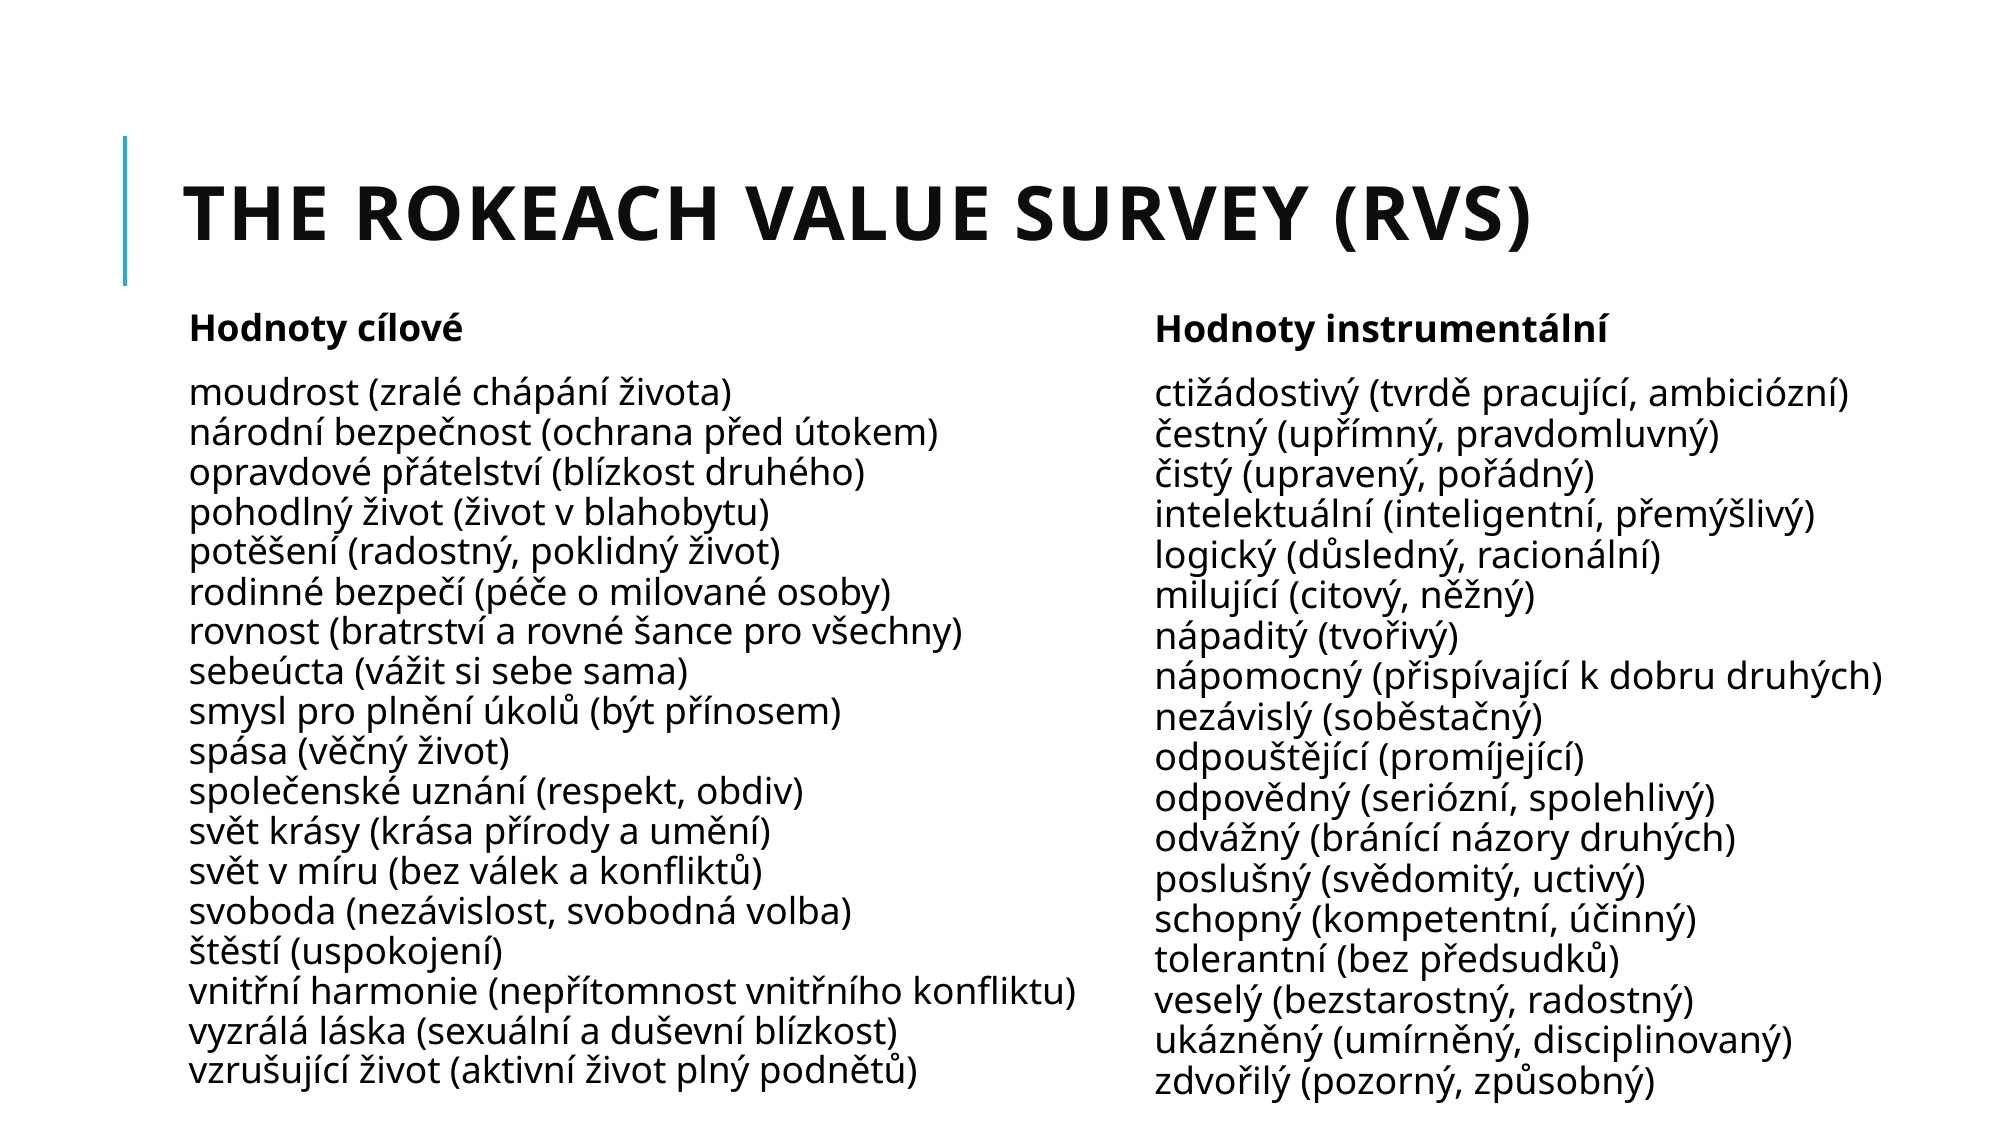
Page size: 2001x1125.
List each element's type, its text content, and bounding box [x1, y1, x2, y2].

list Hodnoty cílové moudrost (zralé chápání života) národní bezpečnost (ochrana před útokem) opravdové přátelství (blízkost druhého) pohodlný život (život v blahobytu) potěšení (radostný, poklidný život) rodinné bezpečí (péče o milované osoby) rovnost (bratrství a rovné šance pro všechny) sebeúcta (vážit si sebe sama) smysl pro plnění úkolů (být přínosem) spása (věčný život) společenské uznání (respekt, obdiv) svět krásy (krása přírody a umění) svět v míru (bez válek a konfliktů) svoboda (nezávislost, svobodná volba) štěstí (uspokojení) vnitřní harmonie (nepřítomnost vnitřního konfliktu) vyzrálá láska (sexuální a duševní blízkost) vzrušující život (aktivní život plný podnětů) [168, 302, 1102, 1119]
title The Rokeach Value Survey (RVS) [168, 96, 1763, 342]
text_box Hodnoty instrumentální ctižádostivý (tvrdě pracující, ambiciózní) čestný (upřímný, pravdomluvný) čistý (upravený, pořádný) intelektuální (inteligentní, přemýšlivý) logický (důsledný, racionální) milující (citový, něžný) nápaditý (tvořivý) nápomocný (přispívající k dobru druhých) nezávislý (soběstačný) odpouštějící (promíjející) odpovědný (seriózní, spolehlivý) odvážný (bránící názory druhých) poslušný (svědomitý, uctivý) schopný (kompetentní, účinný) tolerantní (bez předsudků) veselý (bezstarostný, radostný) ukázněný (umírněný, disciplinovaný) zdvořilý (pozorný, způsobný) [1133, 302, 2000, 1119]
